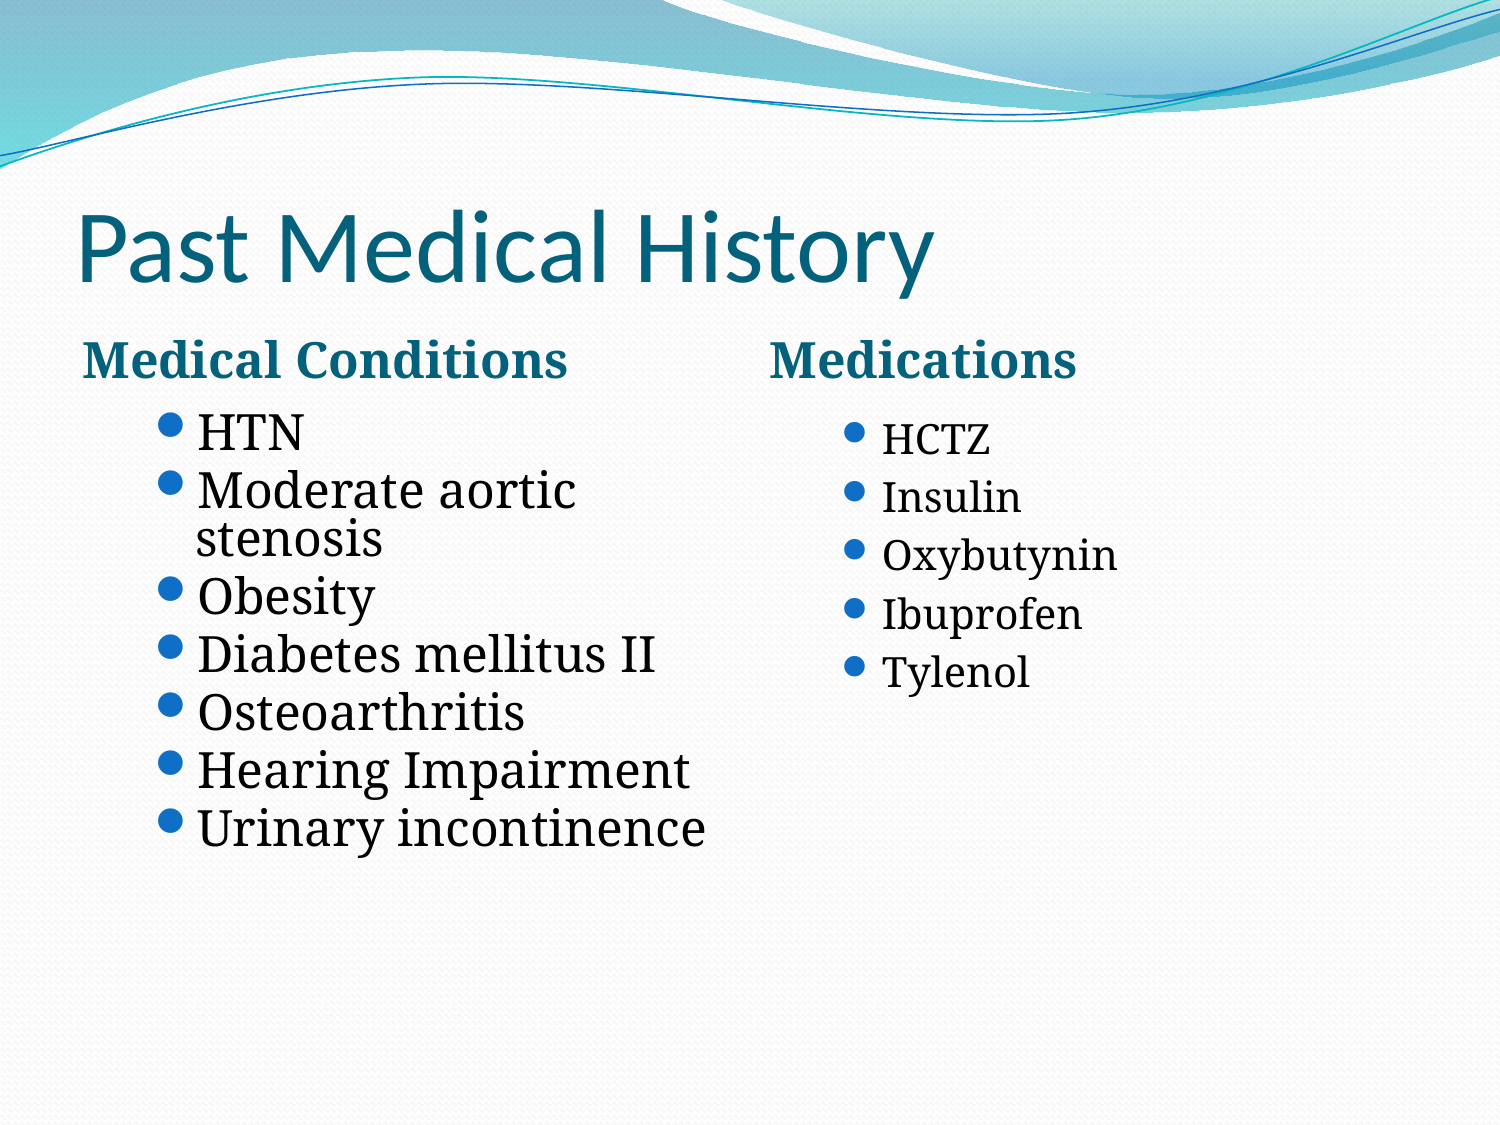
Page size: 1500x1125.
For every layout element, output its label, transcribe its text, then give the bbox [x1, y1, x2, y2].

list HCTZ Insulin Oxybutynin Ibuprofen Tylenol [761, 412, 1425, 1044]
list Medications [761, 305, 1425, 412]
title Past Medical History [75, 115, 1425, 304]
list HTN Moderate aortic stenosis Obesity Diabetes mellitus II Osteoarthritis Hearing Impairment Urinary incontinence [75, 412, 738, 1044]
list Medical Conditions [75, 304, 738, 412]
